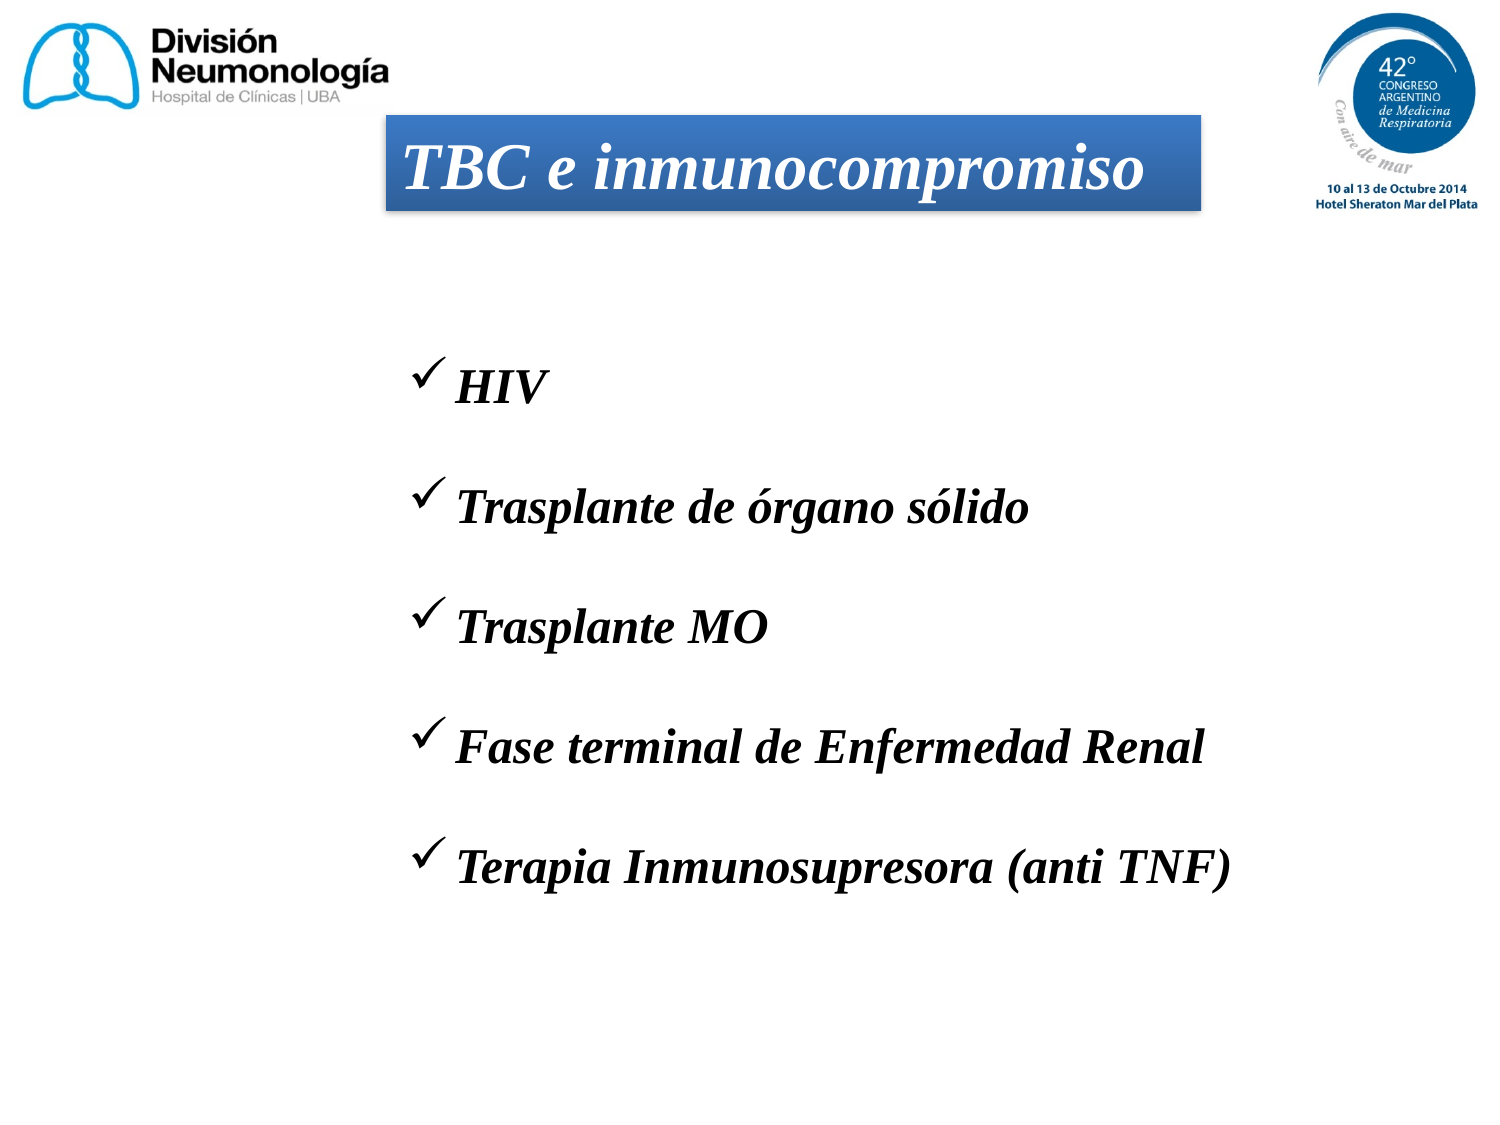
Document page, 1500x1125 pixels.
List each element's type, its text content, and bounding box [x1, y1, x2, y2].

text_box HIV Trasplante de órgano sólido Trasplante MO Fase terminal de Enfermedad Renal Terapia Inmunosupresora (anti TNF) [393, 211, 1282, 902]
picture [1293, 0, 1500, 219]
text_box TBC e inmunocompromiso [386, 115, 1202, 211]
picture [17, 18, 393, 116]
